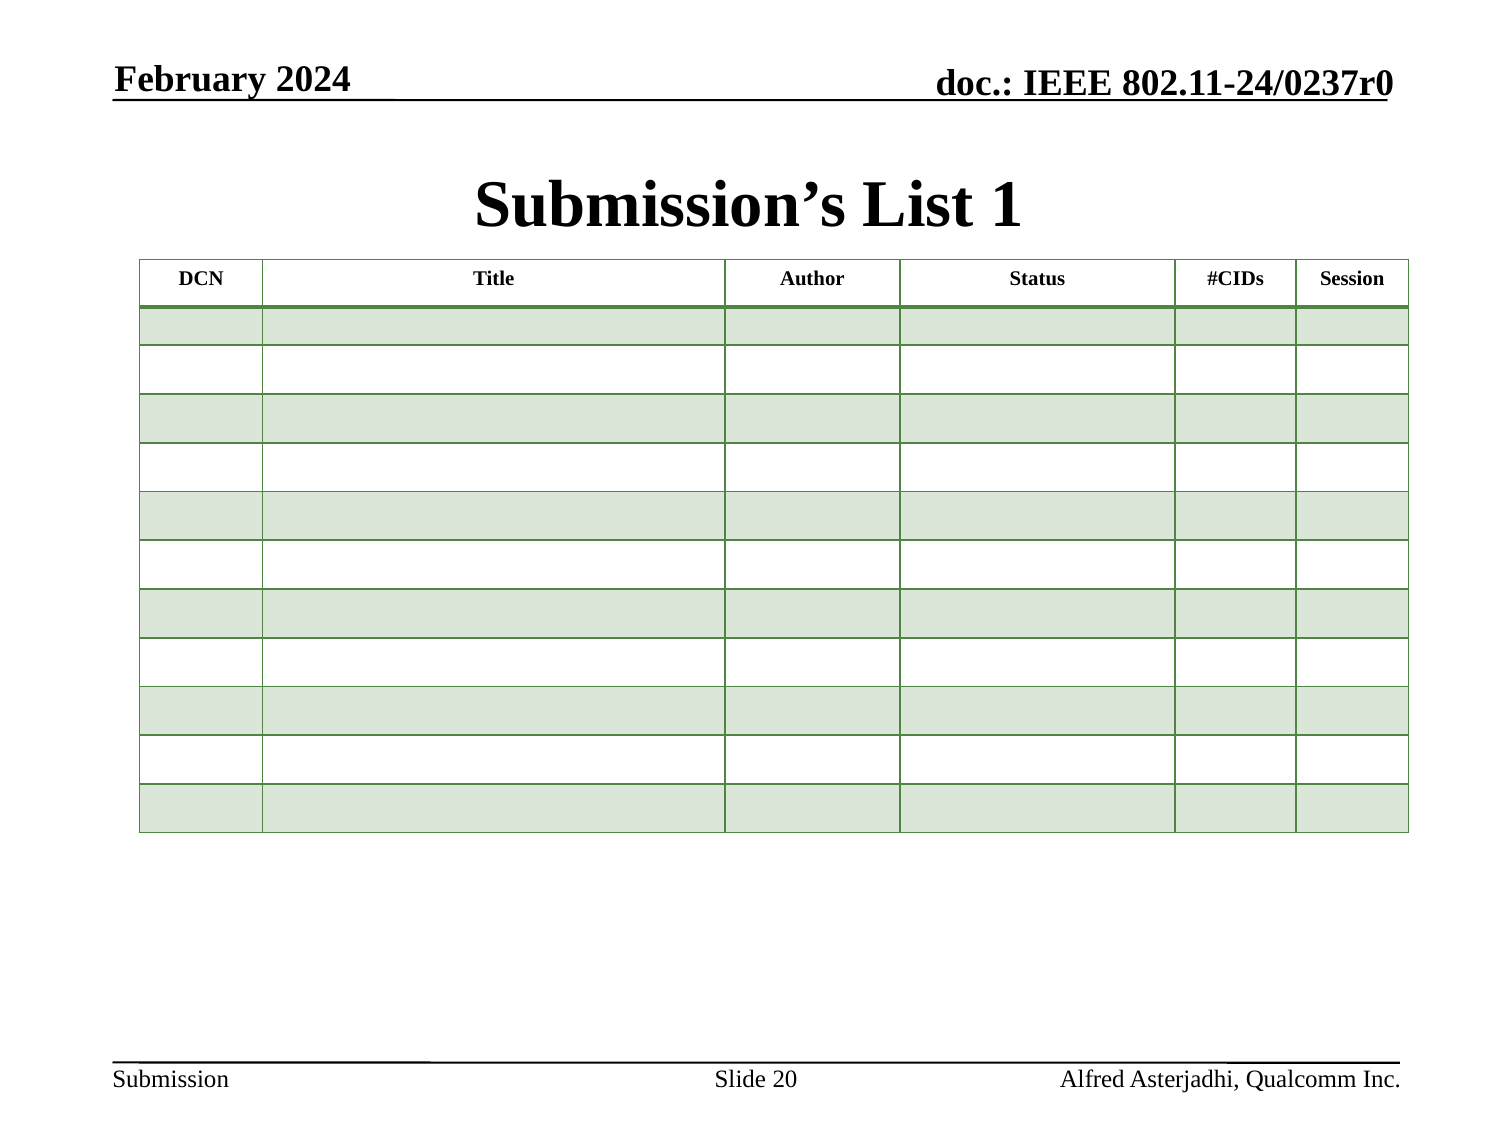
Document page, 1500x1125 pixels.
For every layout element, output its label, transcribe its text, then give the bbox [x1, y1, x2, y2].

table_cell [263, 639, 724, 686]
table_cell [263, 541, 724, 588]
table_cell [1176, 541, 1295, 588]
table_cell [1176, 736, 1295, 783]
table_cell [1297, 736, 1408, 783]
table_header Author [726, 260, 899, 305]
table_cell [263, 444, 724, 491]
footer Alfred Asterjadhi, Qualcomm Inc. [878, 1061, 1402, 1093]
table_cell [263, 687, 724, 734]
table_cell [1176, 492, 1295, 539]
table_cell [1297, 346, 1408, 393]
table_cell [140, 395, 262, 442]
table_cell [1176, 444, 1295, 491]
table_cell [140, 785, 262, 832]
table_cell [263, 395, 724, 442]
table_cell [901, 395, 1174, 442]
table_cell [726, 541, 899, 588]
table_cell [901, 736, 1174, 783]
table_cell [901, 444, 1174, 491]
table_cell [140, 492, 262, 539]
table_cell [1176, 395, 1295, 442]
table_cell [726, 639, 899, 686]
table_cell [140, 309, 262, 344]
table_cell [1297, 309, 1408, 344]
slide_number Slide 20 [712, 1061, 800, 1123]
table_cell [140, 687, 262, 734]
table_cell [901, 590, 1174, 637]
table_cell [1297, 395, 1408, 442]
table_cell [901, 639, 1174, 686]
table_cell [901, 687, 1174, 734]
table_header Session [1297, 260, 1408, 305]
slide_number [114, 54, 423, 100]
table_cell [726, 492, 899, 539]
table_cell [1297, 639, 1408, 686]
table_header Status [901, 260, 1174, 305]
table_cell [1176, 309, 1295, 344]
table_cell [1297, 541, 1408, 588]
table_cell [263, 346, 724, 393]
table_cell [263, 309, 724, 344]
table_cell [263, 736, 724, 783]
table_cell [263, 492, 724, 539]
table_cell [1297, 785, 1408, 832]
table_cell [726, 736, 899, 783]
table_cell [1297, 444, 1408, 491]
table_cell [1297, 687, 1408, 734]
title Submission’s List 1 [112, 112, 1388, 288]
table_cell [140, 346, 262, 393]
table_header #CIDs [1176, 260, 1295, 305]
table_cell [1297, 590, 1408, 637]
table_cell [901, 309, 1174, 344]
table_header DCN [140, 260, 262, 305]
table_cell [901, 346, 1174, 393]
table_cell [726, 444, 899, 491]
table_cell [140, 444, 262, 491]
table_cell [726, 687, 899, 734]
table_cell [901, 541, 1174, 588]
table_cell [263, 785, 724, 832]
table_cell [1176, 590, 1295, 637]
table_cell [263, 590, 724, 637]
table_cell [140, 541, 262, 588]
table_cell [901, 785, 1174, 832]
table_cell [901, 492, 1174, 539]
table_cell [1176, 687, 1295, 734]
table_cell [1297, 492, 1408, 539]
table_cell [140, 590, 262, 637]
table_cell [726, 590, 899, 637]
table_cell [140, 639, 262, 686]
table_cell [726, 346, 899, 393]
table_header Title [263, 260, 724, 305]
table_cell [140, 736, 262, 783]
table_cell [726, 395, 899, 442]
table_cell [726, 785, 899, 832]
table_cell [726, 309, 899, 344]
table_cell [1176, 785, 1295, 832]
table_cell [1176, 346, 1295, 393]
table_cell [1176, 639, 1295, 686]
